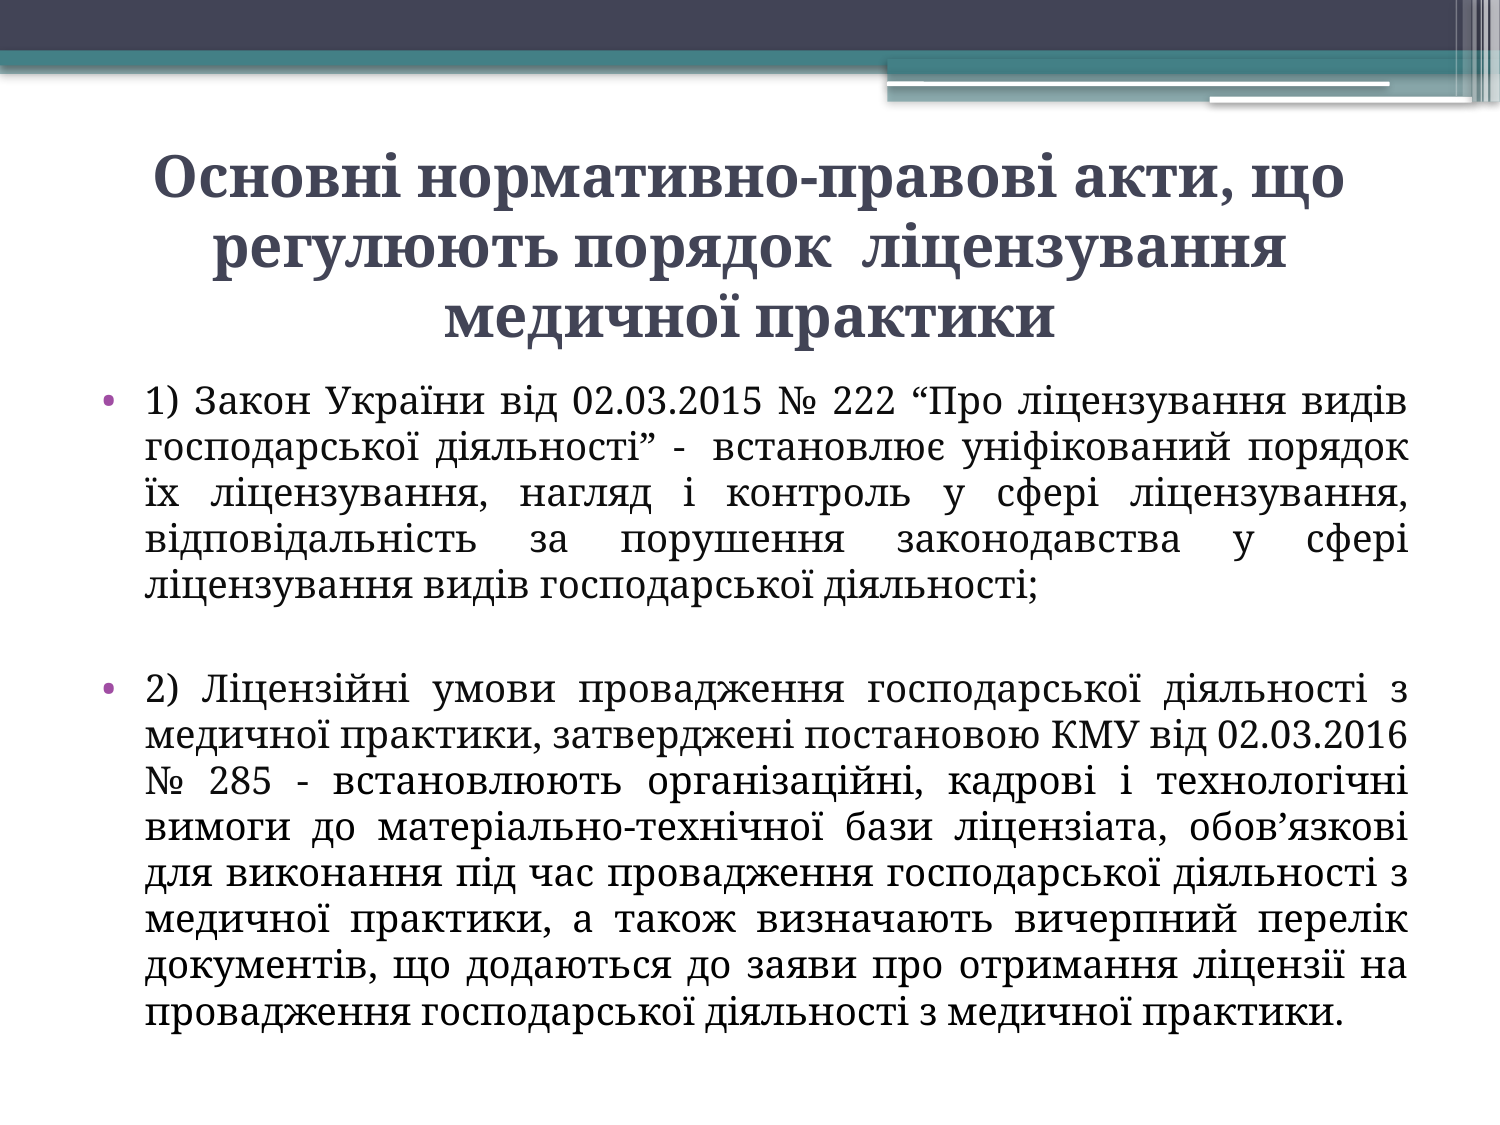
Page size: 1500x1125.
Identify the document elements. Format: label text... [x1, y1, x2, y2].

list 1) Закон України від 02.03.2015 № 222 “Про ліцензування видів господарської діяльності” - встановлює уніфікований порядок їх ліцензування, нагляд і контроль у сфері ліцензування, відповідальність за порушення законодавства у сфері ліцензування видів господарської діяльності; 2) Ліцензійні умови провадження господарської діяльності з медичної практики, затверджені постановою КМУ від 02.03.2016 № 285 - встановлюють організаційні, кадрові і технологічні вимоги до матеріально-технічної бази ліцензіата, обов’язкові для виконання під час провадження господарської діяльності з медичної практики, а також визначають вичерпний перелік документів, що додаються до заяви про отримання ліцензії на провадження господарської діяльності з медичної практики. [75, 368, 1425, 1079]
title Основні нормативно-правові акти, що регулюють порядок ліцензування медичної практики [75, 125, 1425, 363]
